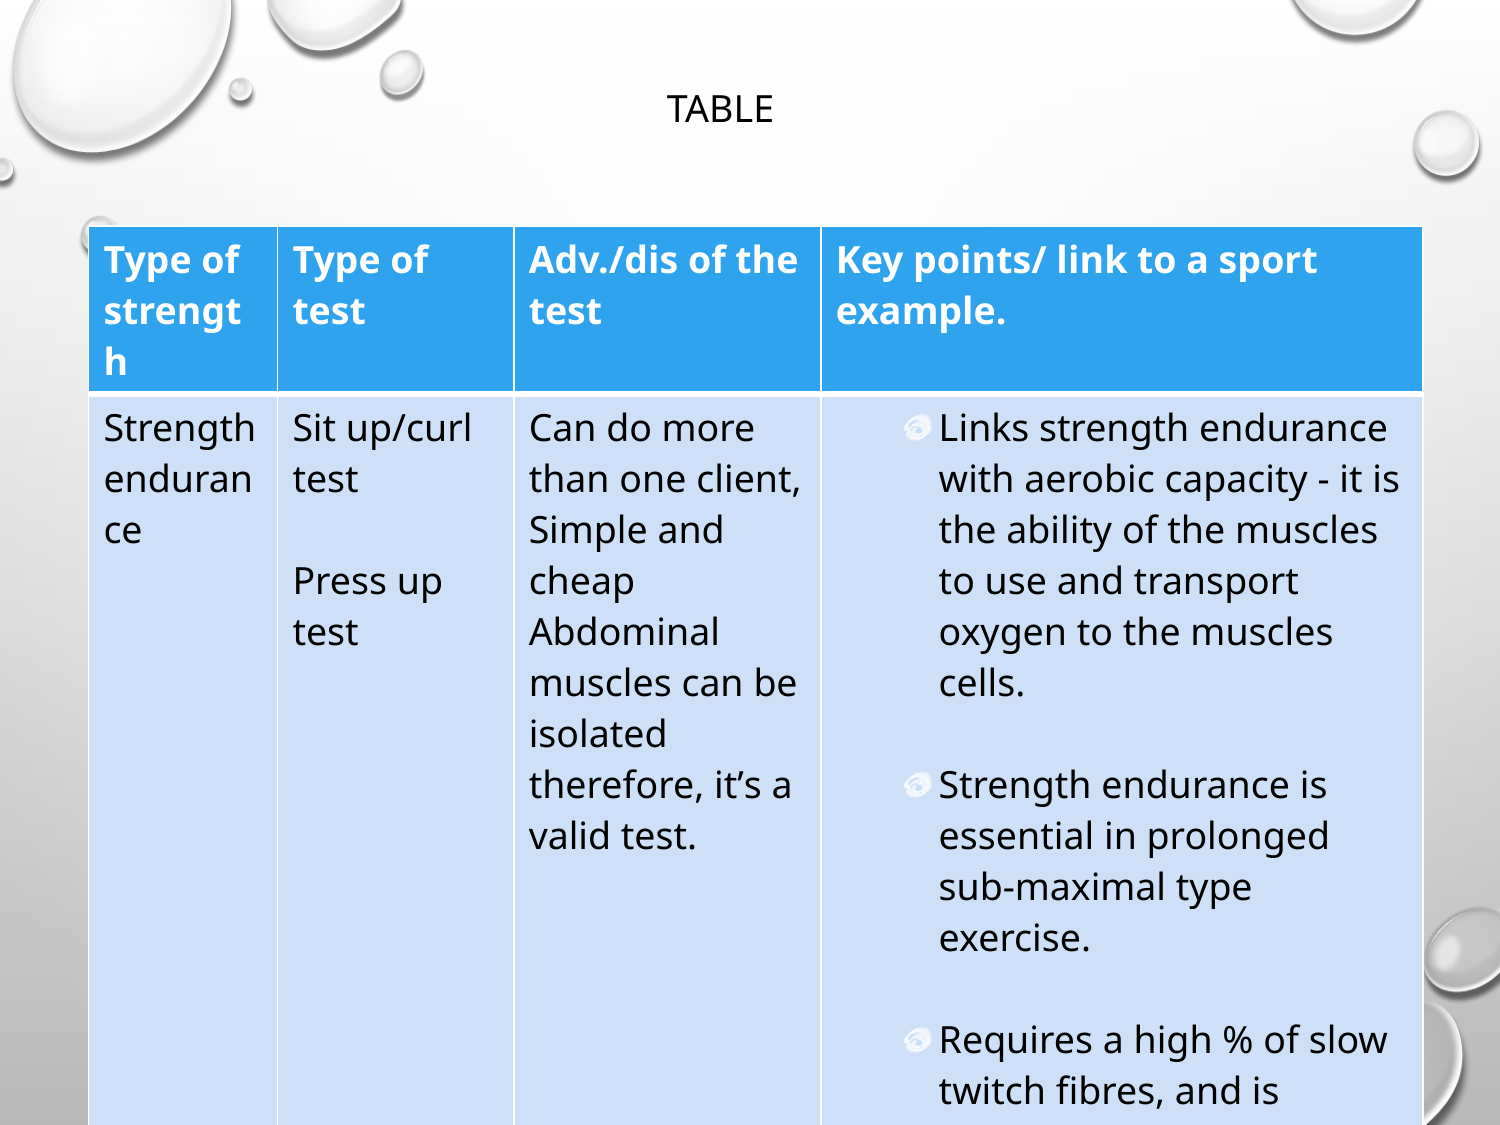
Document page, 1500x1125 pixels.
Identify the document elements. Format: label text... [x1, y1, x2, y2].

text_box TABLE [561, 78, 880, 138]
table_header Type of test [278, 227, 513, 391]
table_cell Can do more than one client, Simple and cheap Abdominal muscles can be isolated therefore, it’s a valid test. [515, 397, 820, 1125]
picture [903, 1026, 932, 1053]
table_cell Links strength endurance with aerobic capacity - it is the ability of the muscles to use and transport oxygen to the muscles cells. Strength endurance is essential in prolonged sub-maximal type exercise. Requires a high % of slow twitch fibres, and is dependent on the aerobic energy system. [822, 397, 1422, 1125]
table_cell Sit up/curl test Press up test [278, 397, 513, 1125]
picture [903, 771, 932, 798]
table_cell Strength endurance [89, 397, 277, 1125]
table_header Key points/ link to a sport example. [822, 227, 1422, 391]
picture [0, 0, 1500, 1125]
table_header Adv./dis of the test [515, 227, 820, 391]
table_header Type of strength [89, 227, 277, 391]
picture [903, 413, 932, 441]
